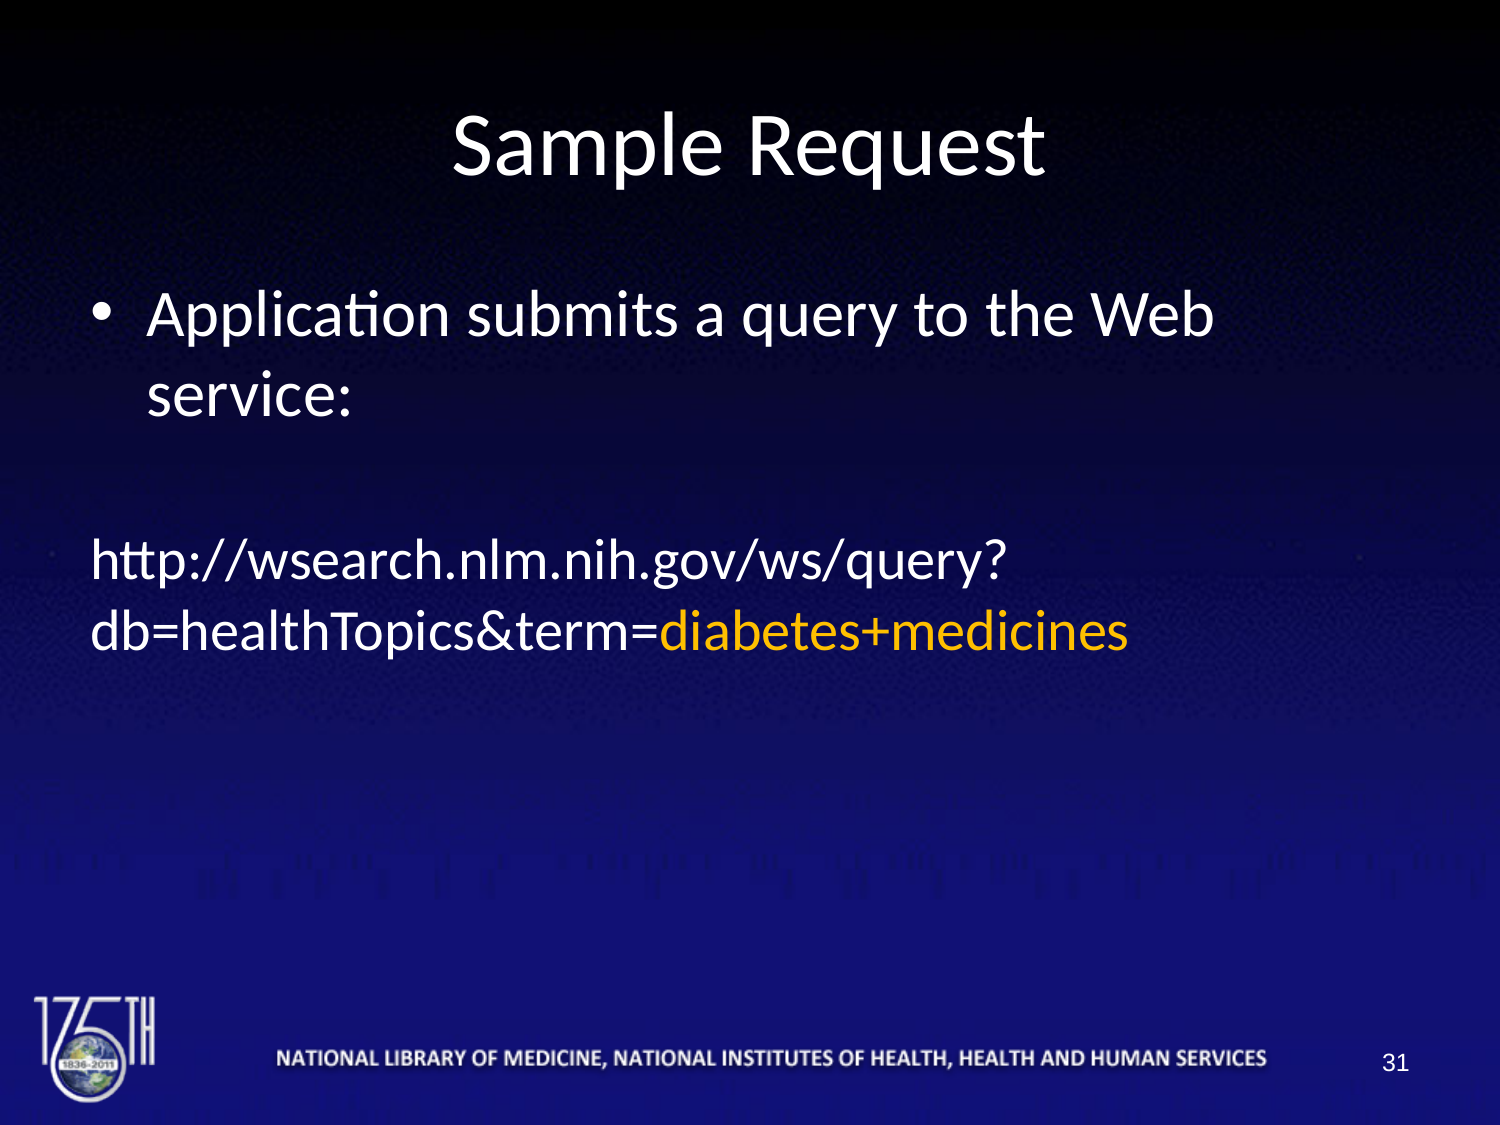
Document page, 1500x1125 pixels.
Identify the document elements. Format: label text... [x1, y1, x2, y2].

list Application submits a query to the Web service: http://wsearch.nlm.nih.gov/ws/query?db=healthTopics&term=diabetes+medicines [74, 262, 1426, 1006]
title Sample Request [74, 44, 1426, 233]
picture [0, 0, 1500, 1125]
text_box 31 [1074, 1024, 1425, 1100]
